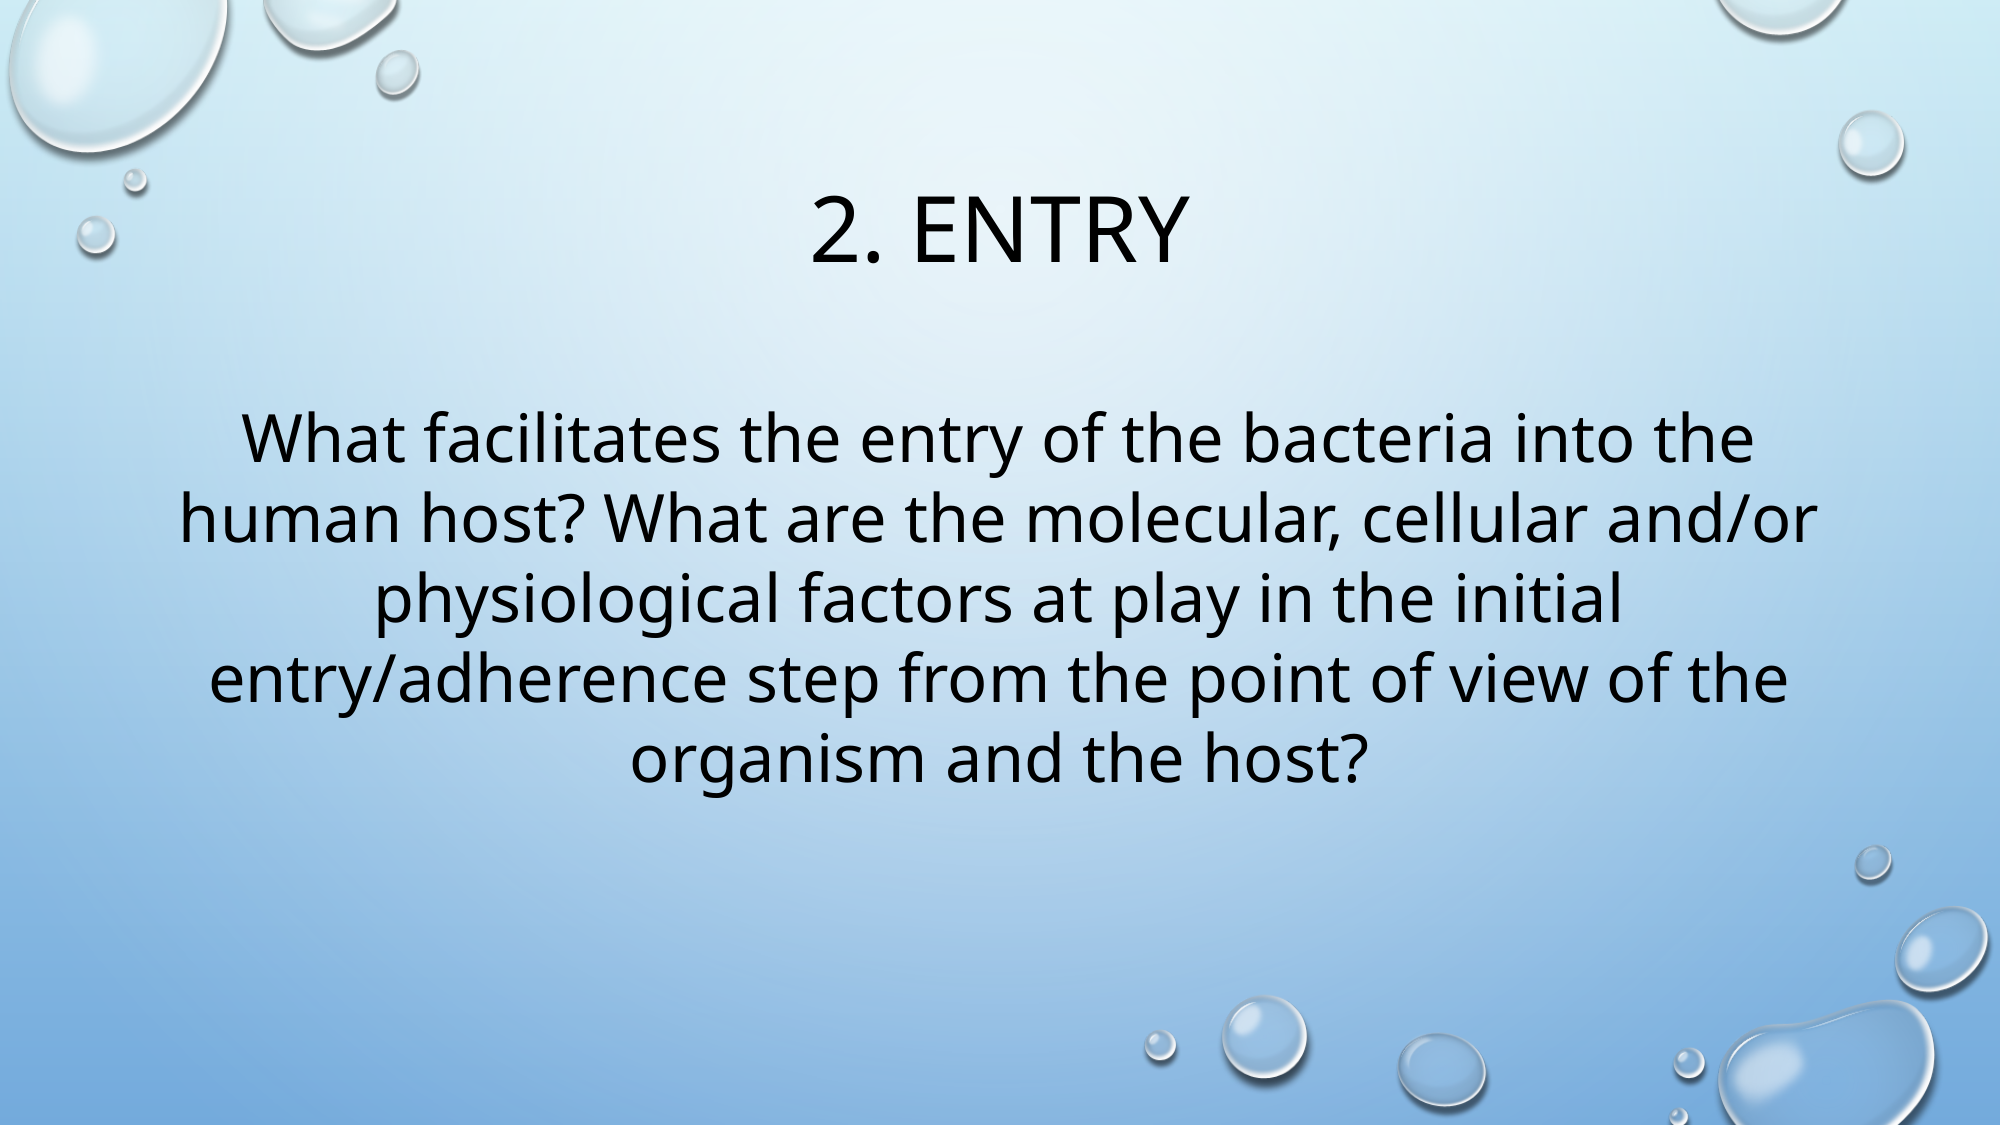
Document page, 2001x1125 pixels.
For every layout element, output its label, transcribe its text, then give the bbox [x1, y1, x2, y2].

title 2. Entry [149, 101, 1851, 364]
list What facilitates the entry of the bacteria into the human host? What are the molecular, cellular and/or physiological factors at play in the initial entry/adherence step from the point of view of the organism and the host? [149, 388, 1850, 950]
picture [0, 0, 2000, 1125]
